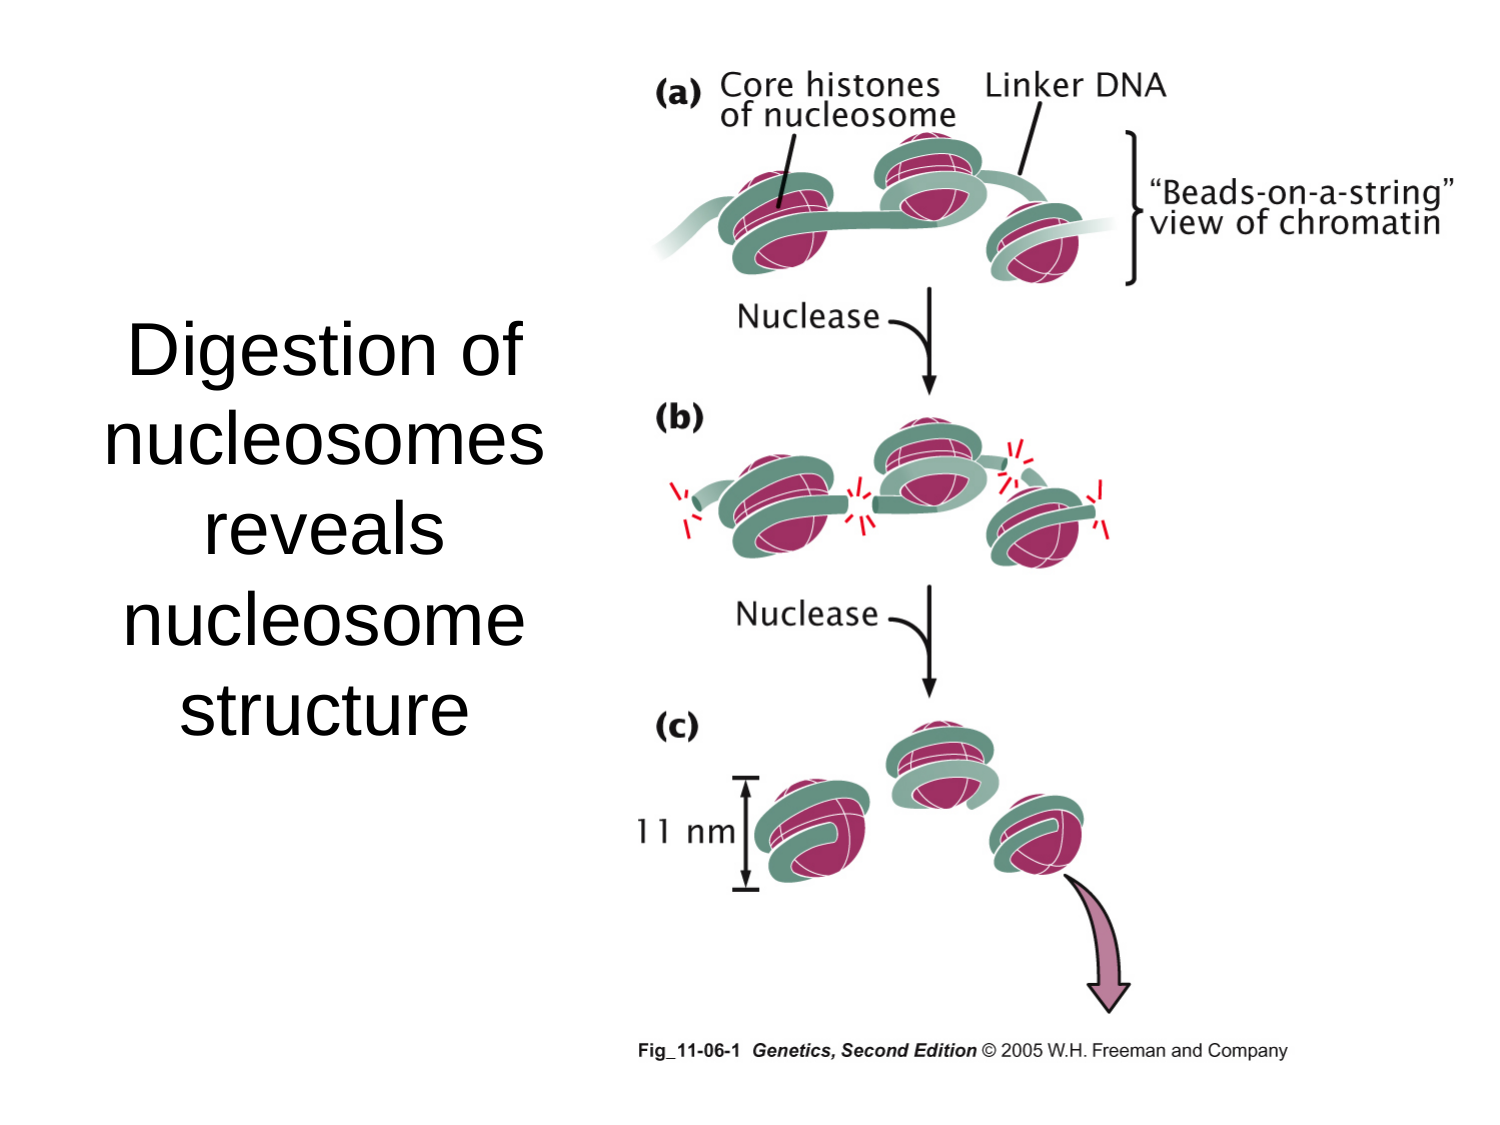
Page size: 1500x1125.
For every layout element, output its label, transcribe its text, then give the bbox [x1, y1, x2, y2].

picture [590, 61, 1469, 1063]
title Digestion of nucleosomes reveals nucleosome structure [40, 127, 585, 923]
